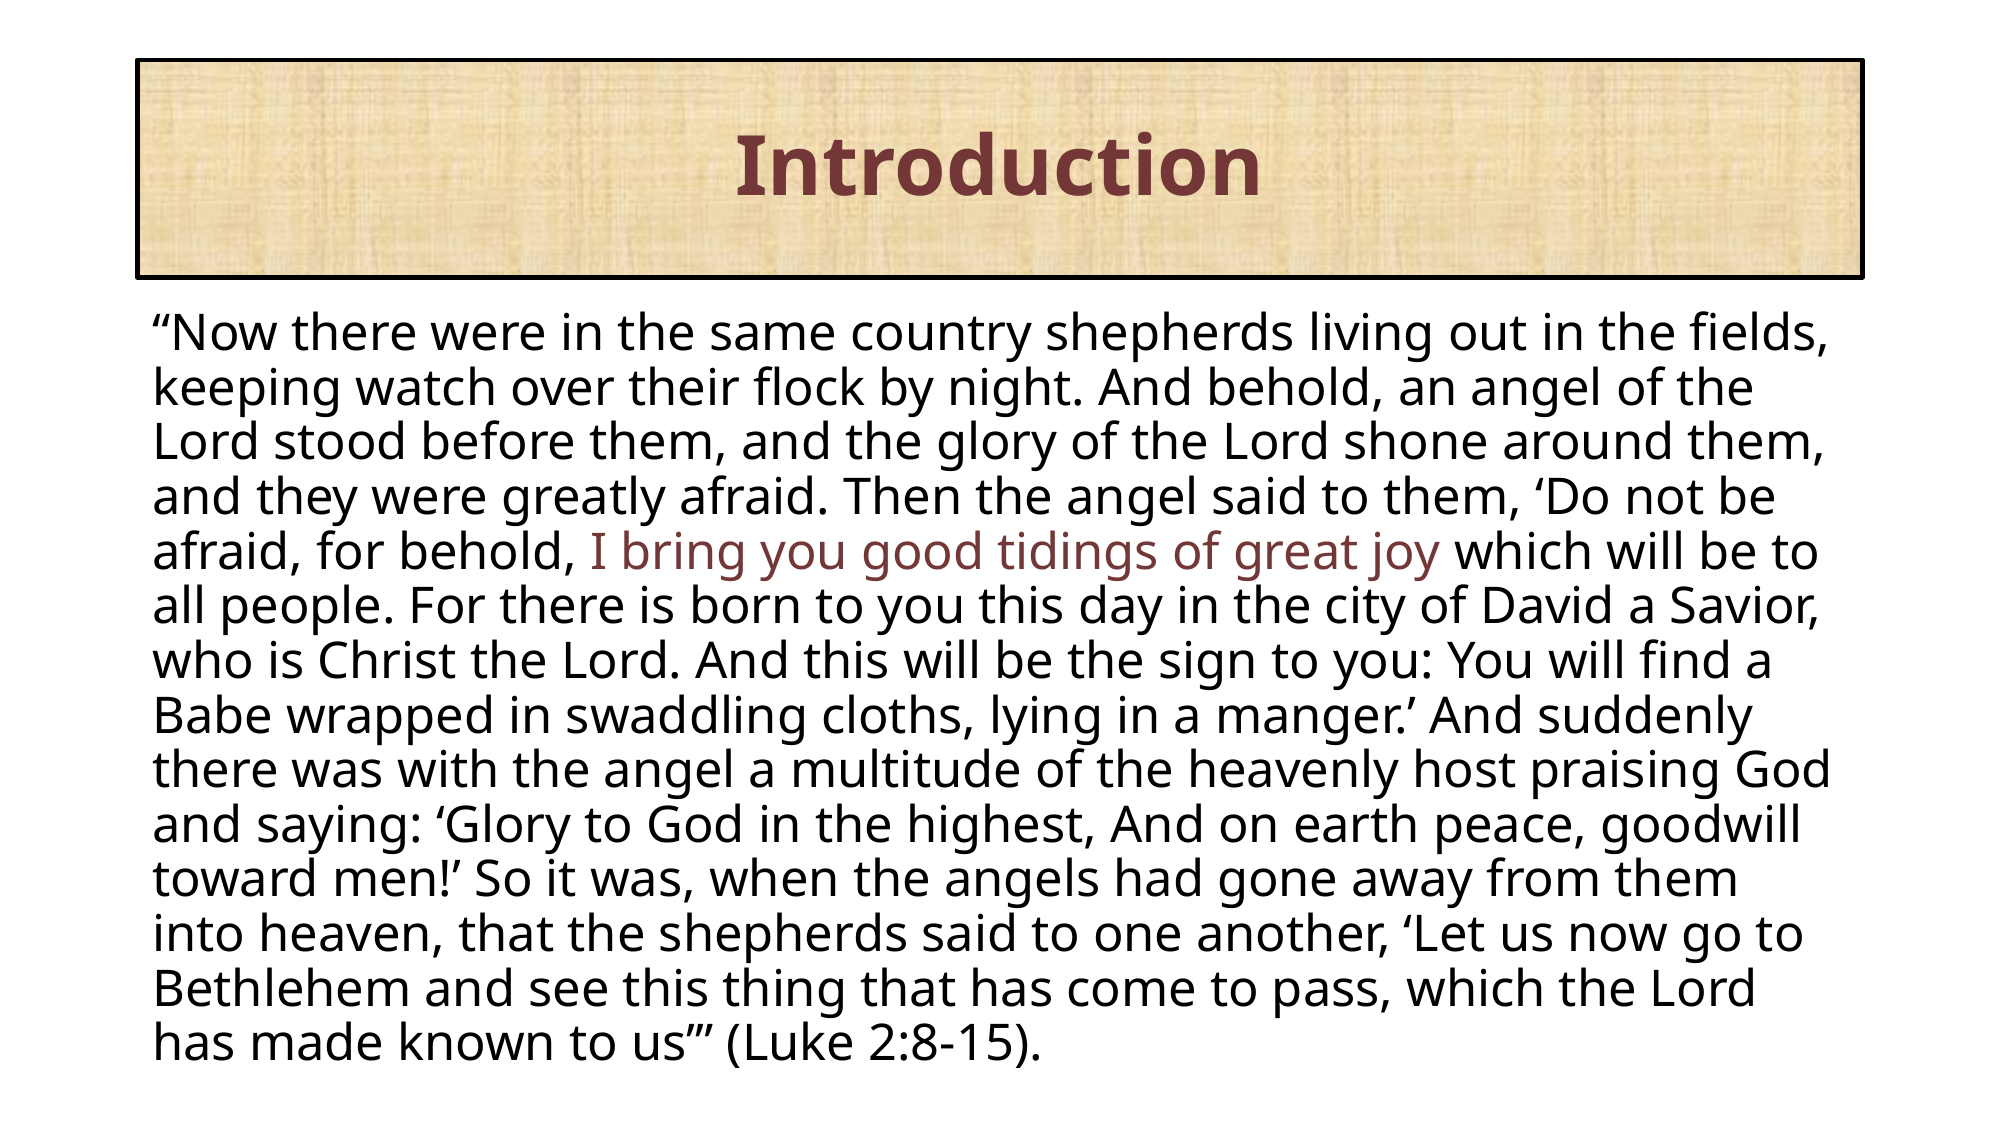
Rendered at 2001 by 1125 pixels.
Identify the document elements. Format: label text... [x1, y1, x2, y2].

title Introduction [135, 58, 1865, 280]
list “Now there were in the same country shepherds living out in the fields, keeping watch over their flock by night. And behold, an angel of the Lord stood before them, and the glory of the Lord shone around them, and they were greatly afraid. Then the angel said to them, ‘Do not be afraid, for behold, I bring you good tidings of great joy which will be to all people. For there is born to you this day in the city of David a Savior, who is Christ the Lord. And this will be the sign to you: You will find a Babe wrapped in swaddling cloths, lying in a manger.’ And suddenly there was with the angel a multitude of the heavenly host praising God and saying: ‘Glory to God in the highest, And on earth peace, goodwill toward men!’ So it was, when the angels had gone away from them into heaven, that the shepherds said to one another, ‘Let us now go to Bethlehem and see this thing that has come to pass, which the Lord has made known to us’” (Luke 2:8-15). [137, 299, 1863, 1091]
